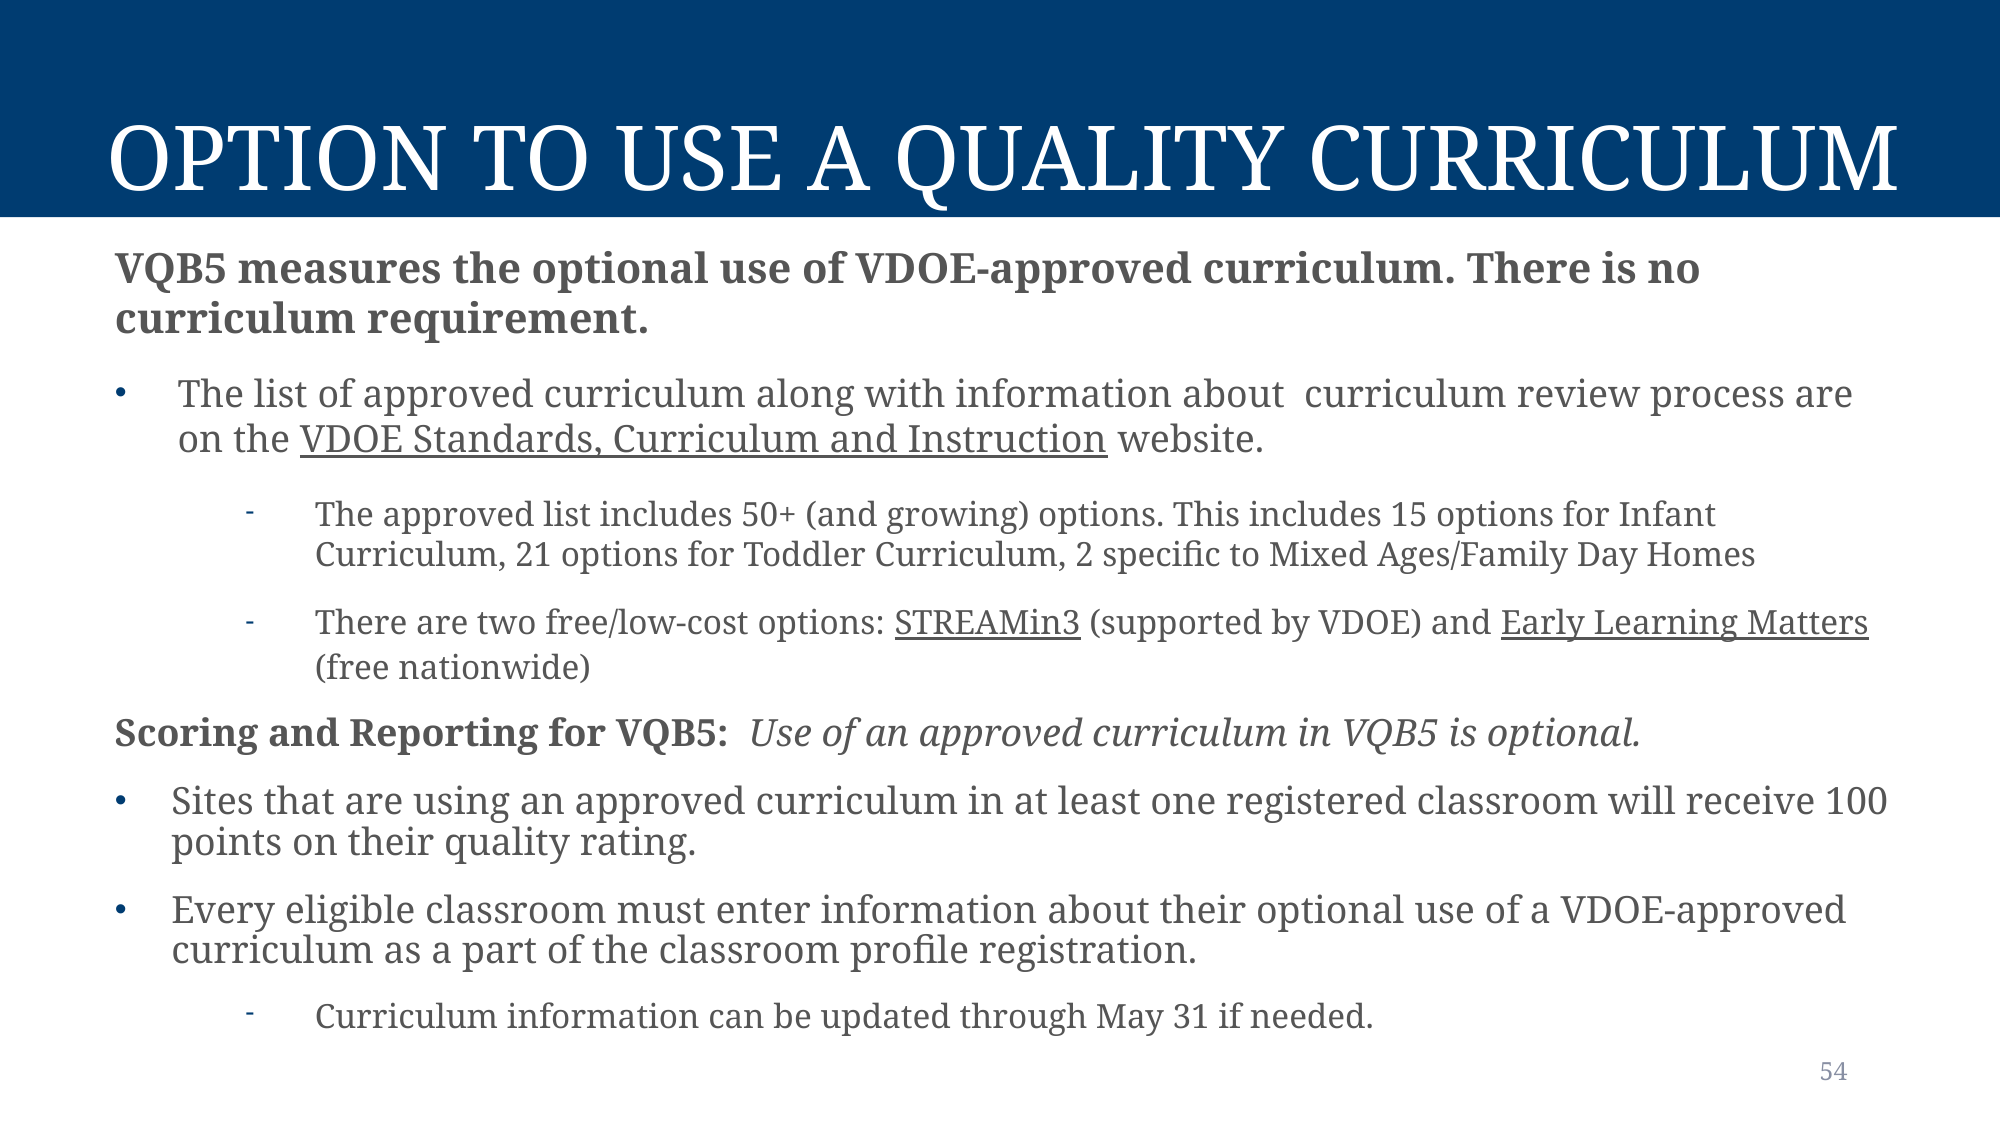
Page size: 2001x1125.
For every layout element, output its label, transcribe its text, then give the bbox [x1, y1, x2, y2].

slide_number 54 [1412, 1042, 1863, 1103]
list VQB5 measures the optional use of VDOE-approved curriculum. There is no curriculum requirement. The list of approved curriculum along with information about curriculum review process are on the VDOE Standards, Curriculum and Instruction website. The approved list includes 50+ (and growing) options. This includes 15 options for Infant Curriculum, 21 options for Toddler Curriculum, 2 specific to Mixed Ages/Family Day Homes There are two free/low-cost options: STREAMin3 (supported by VDOE) and Early Learning Matters (free nationwide) Scoring and Reporting for VQB5: Use of an approved curriculum in VQB5 is optional. Sites that are using an approved curriculum in at least one registered classroom will receive 100 points on their quality rating. Every eligible classroom must enter information about their optional use of a VDOE-approved curriculum as a part of the classroom profile registration. Curriculum information can be updated through May 31 if needed. [99, 234, 1912, 1049]
title Option To Use A Quality Curriculum [0, 0, 2000, 218]
